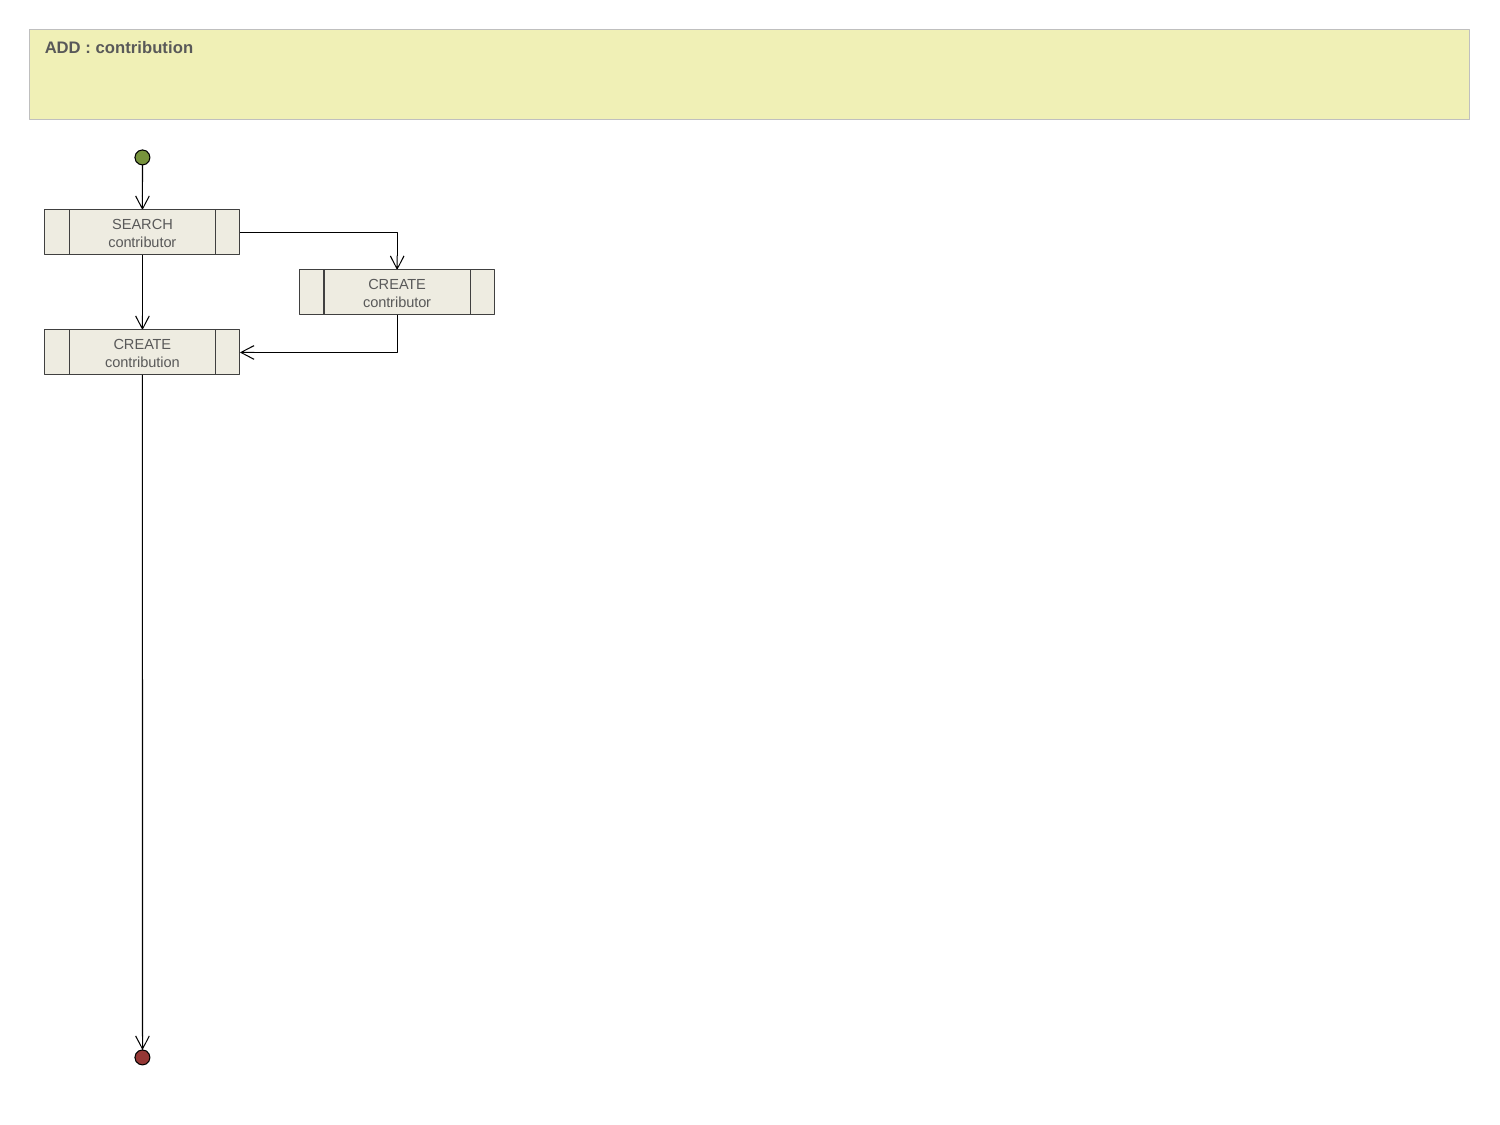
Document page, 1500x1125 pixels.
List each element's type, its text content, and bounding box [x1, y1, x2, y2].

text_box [239, 232, 398, 271]
text_box ADD : contribution [28, 28, 1472, 122]
text_box CREATE contributor [341, 268, 497, 317]
text_box CREATE contribution [43, 328, 242, 377]
text_box [132, 147, 152, 167]
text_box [299, 254, 338, 413]
text_box SEARCH contributor [43, 208, 242, 257]
text_box [132, 1048, 152, 1067]
